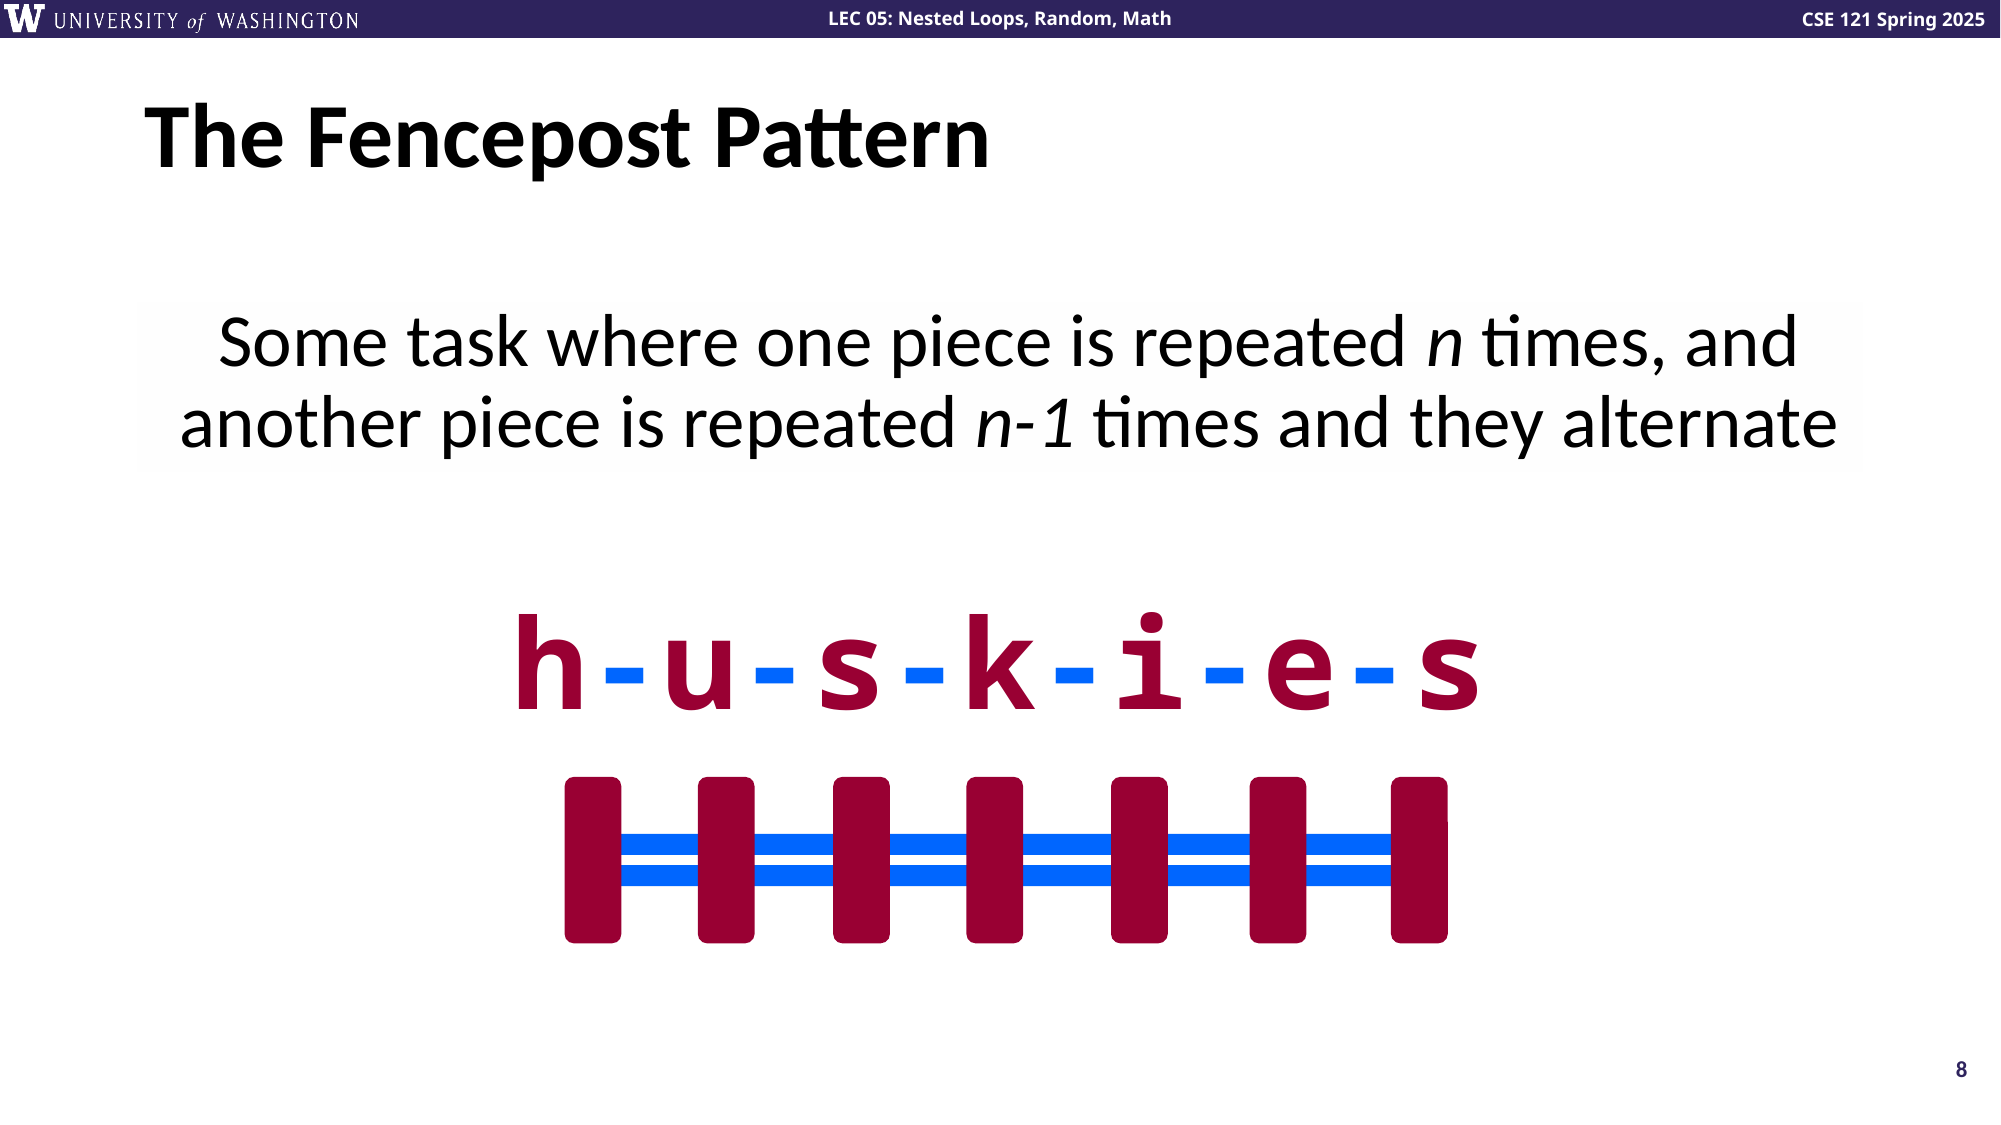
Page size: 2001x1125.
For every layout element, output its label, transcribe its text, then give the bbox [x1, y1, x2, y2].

slide_number 8 [1934, 1047, 1975, 1090]
picture [4, 4, 358, 33]
text_box h-u-s-k-i-e-s [430, 576, 1569, 742]
text_box Some task where one piece is repeated n times, and another piece is repeated n-1 times and they alternate [137, 302, 1863, 472]
title The Fencepost Pattern [137, 74, 1863, 200]
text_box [564, 776, 1449, 944]
